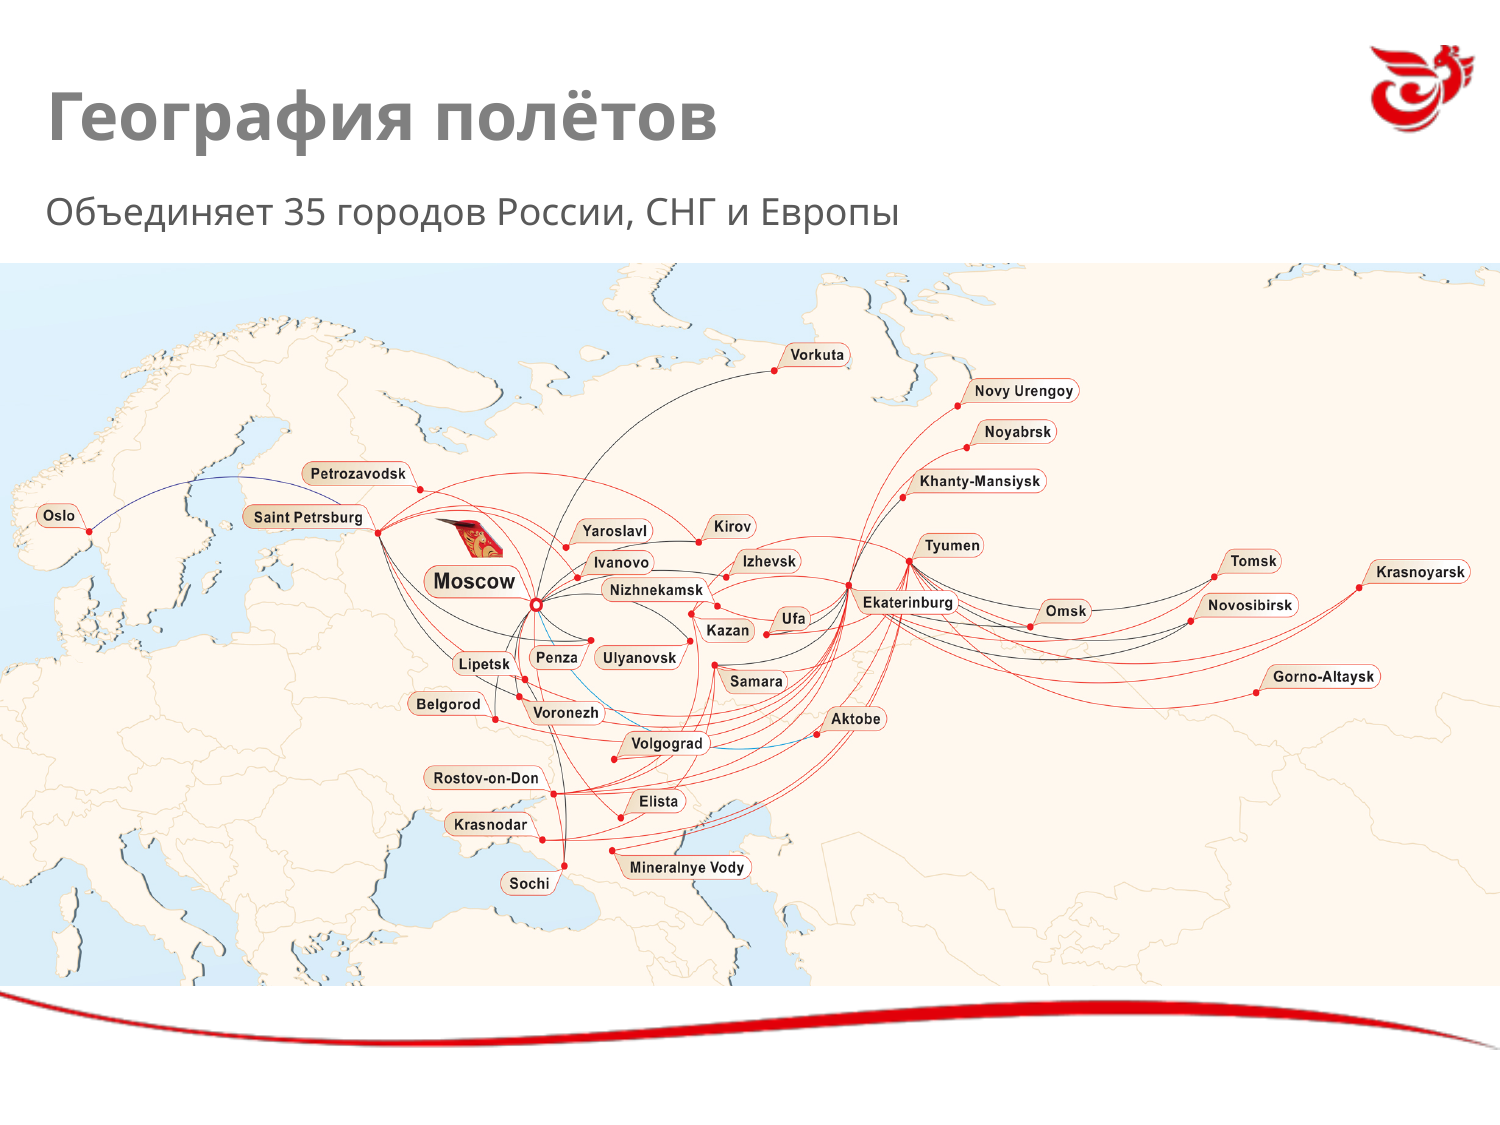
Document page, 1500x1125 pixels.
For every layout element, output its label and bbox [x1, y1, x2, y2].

picture [0, 44, 1500, 1050]
